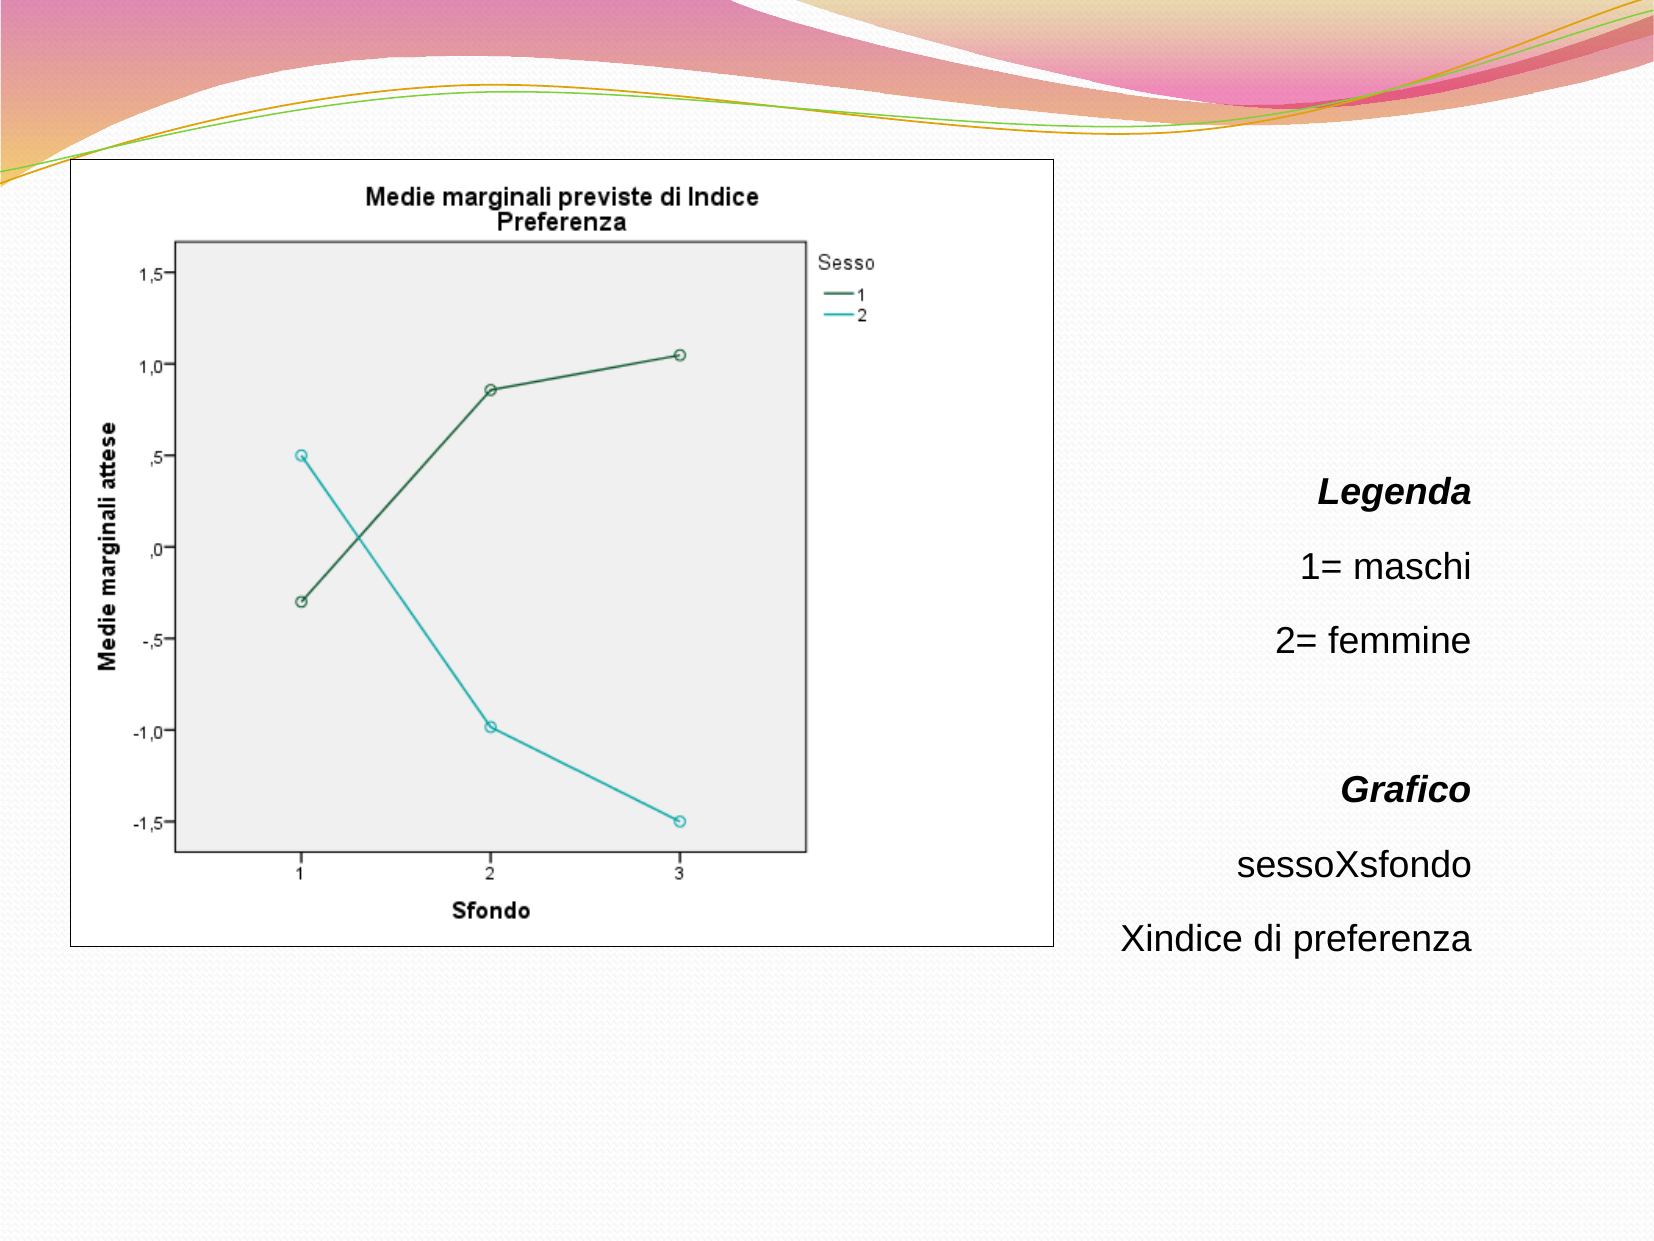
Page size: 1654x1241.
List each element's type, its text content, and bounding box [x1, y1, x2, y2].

list Legenda 1= maschi 2= femmine Grafico sessoXsfondo Xindice di preferenza [0, 290, 1489, 1109]
picture [70, 159, 1054, 947]
